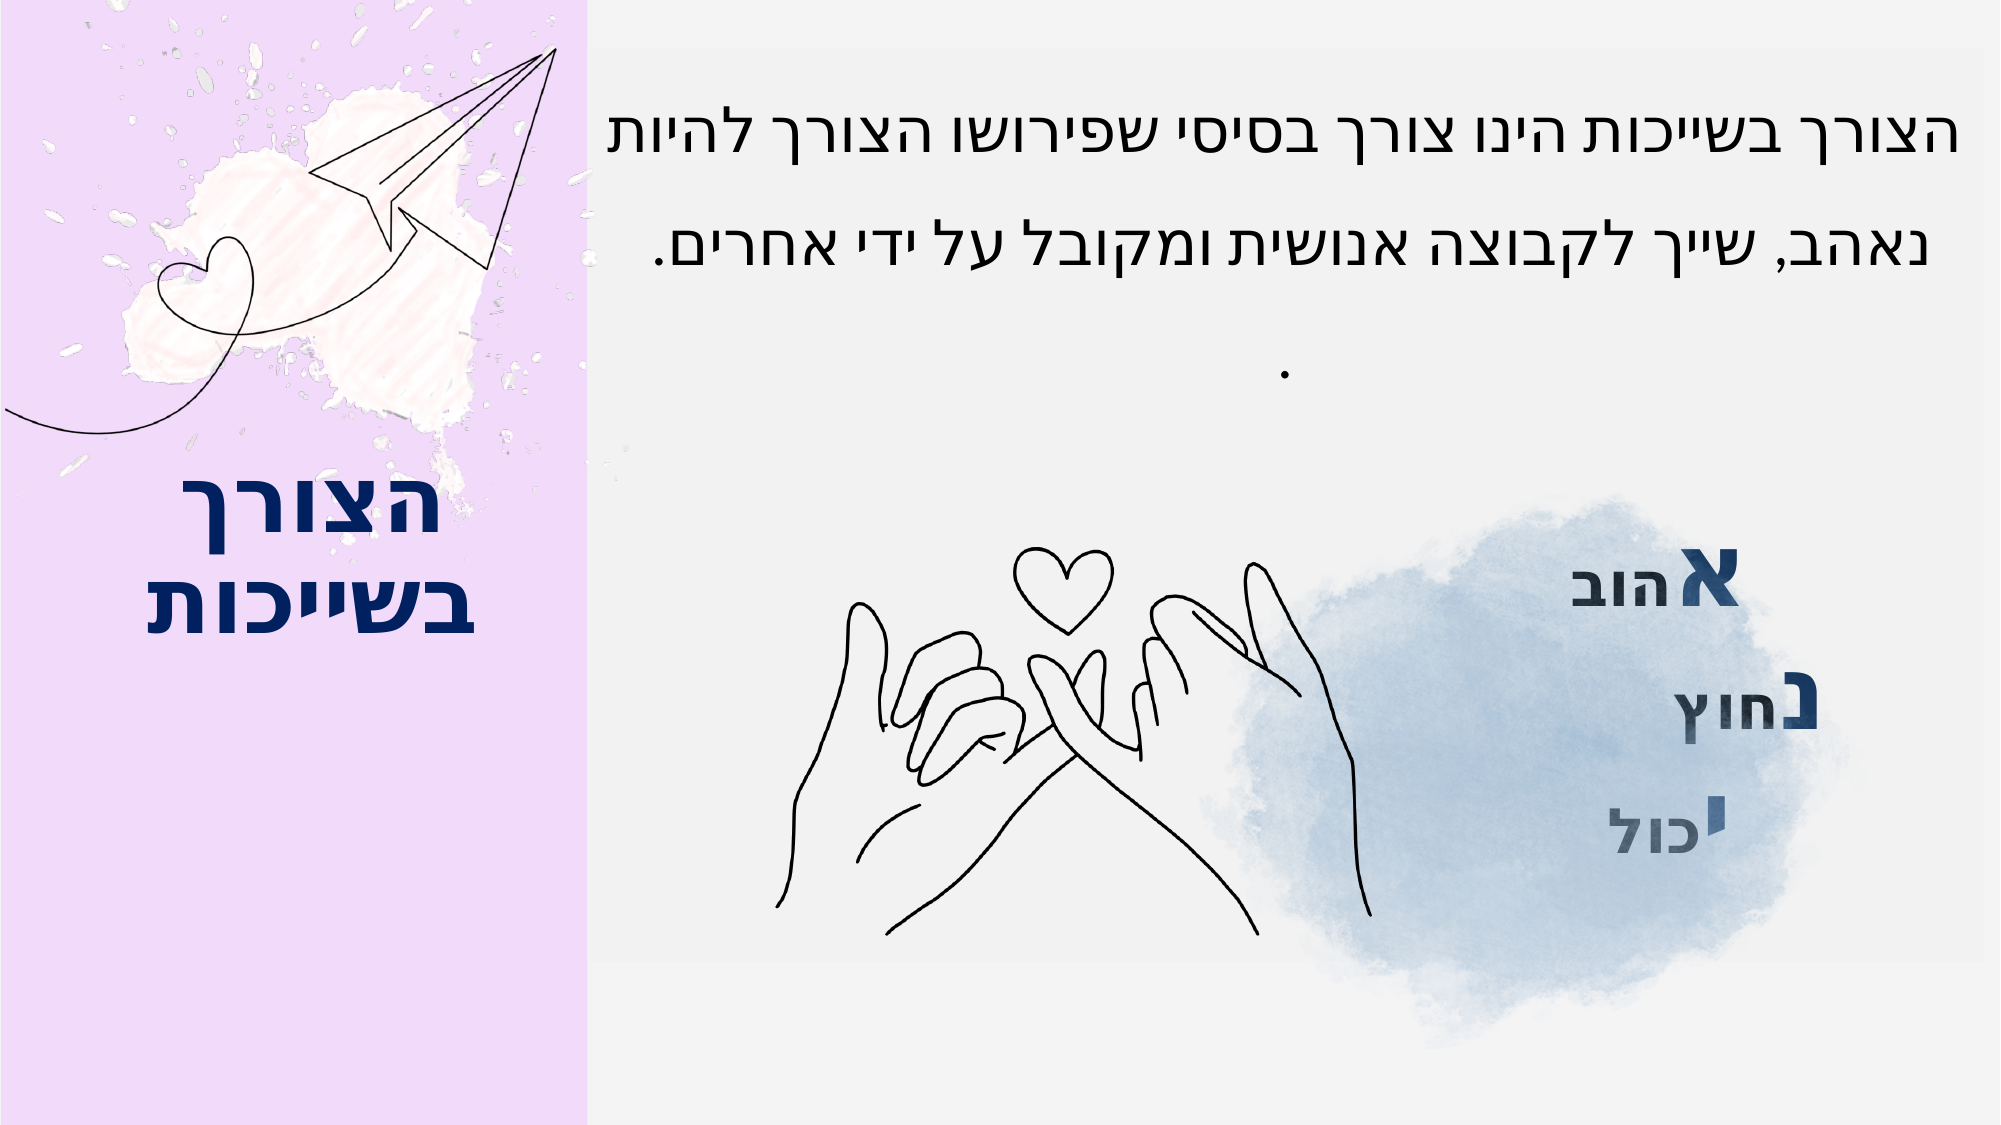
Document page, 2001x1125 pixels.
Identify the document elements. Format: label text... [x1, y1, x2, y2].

picture [0, 0, 632, 563]
list הצורך בשייכות הינו צורך בסיסי שפירושו הצורך להיות נאהב, שייך לקבוצה אנושית ומקובל על ידי אחרים. . אהוב נחוץ יכול [587, 47, 1985, 962]
picture [775, 431, 1796, 1100]
title הצורך בשייכות [81, 572, 545, 662]
